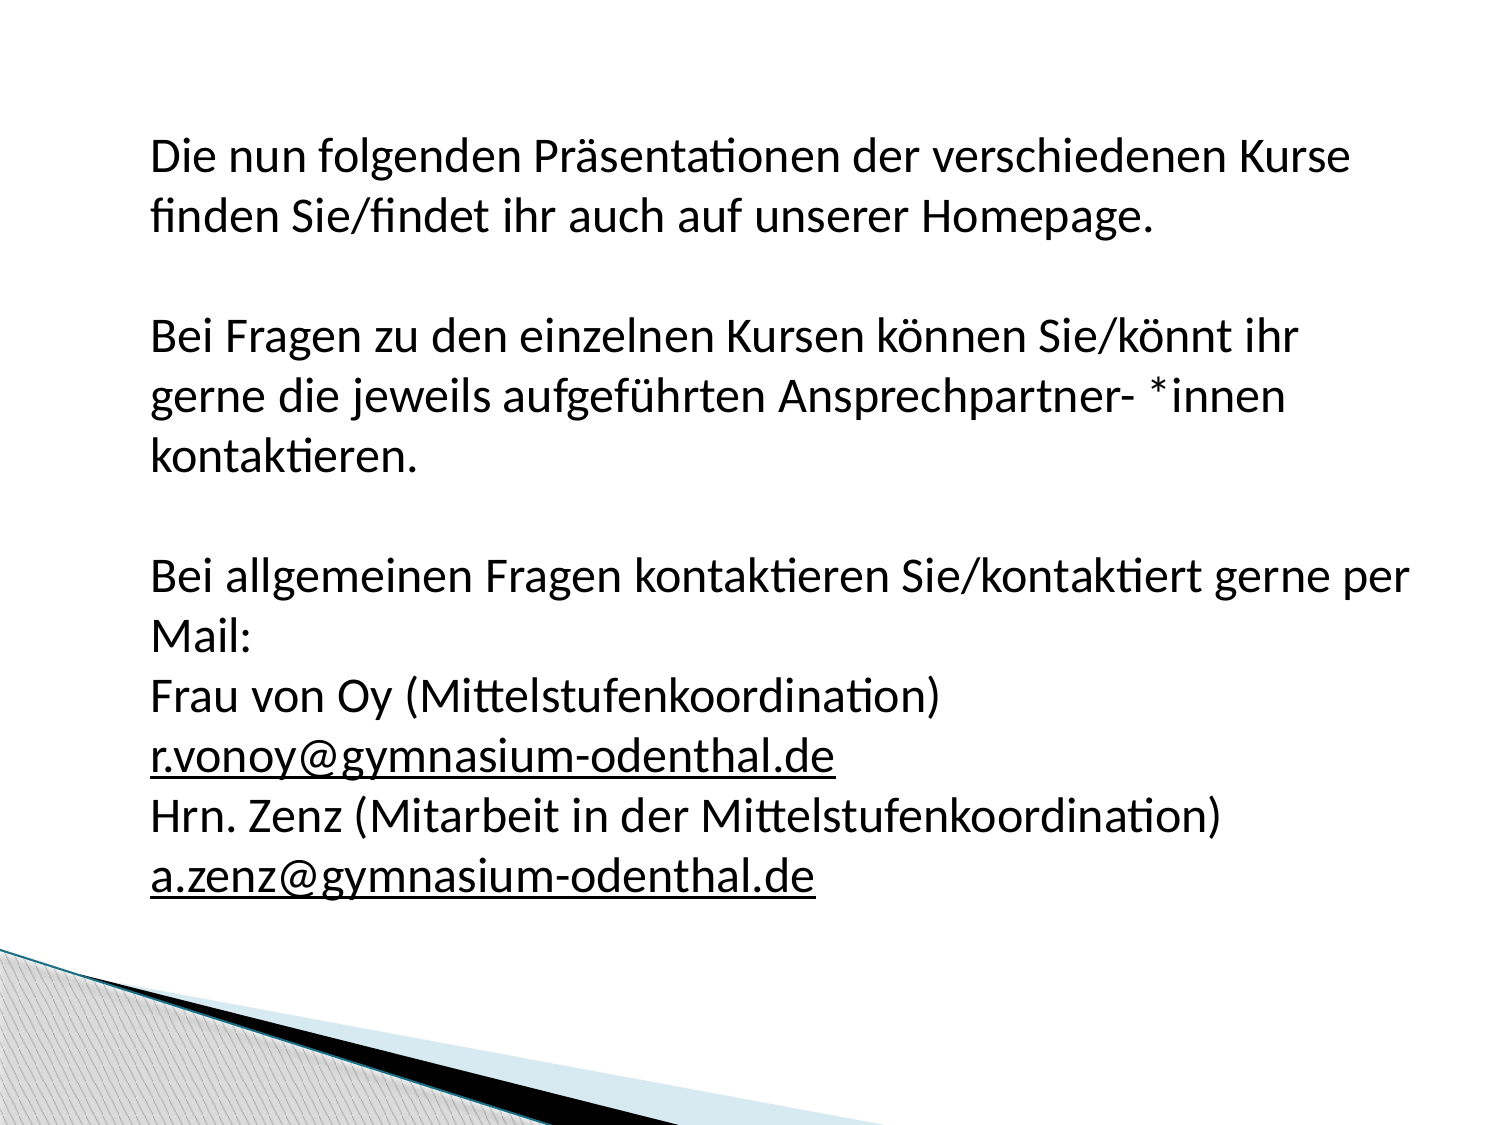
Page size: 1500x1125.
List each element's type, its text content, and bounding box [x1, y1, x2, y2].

text_box Die nun folgenden Präsentationen der verschiedenen Kurse finden Sie/findet ihr auch auf unserer Homepage. Bei Fragen zu den einzelnen Kursen können Sie/könnt ihr gerne die jeweils aufgeführten Ansprechpartner- *innen kontaktieren. Bei allgemeinen Fragen kontaktieren Sie/kontaktiert gerne per Mail: Frau von Oy (Mittelstufenkoordination) r.vonoy@gymnasium-odenthal.de Hrn. Zenz (Mitarbeit in der Mittelstufenkoordination) a.zenz@gymnasium-odenthal.de [135, 114, 1435, 970]
list [112, 75, 1388, 1013]
